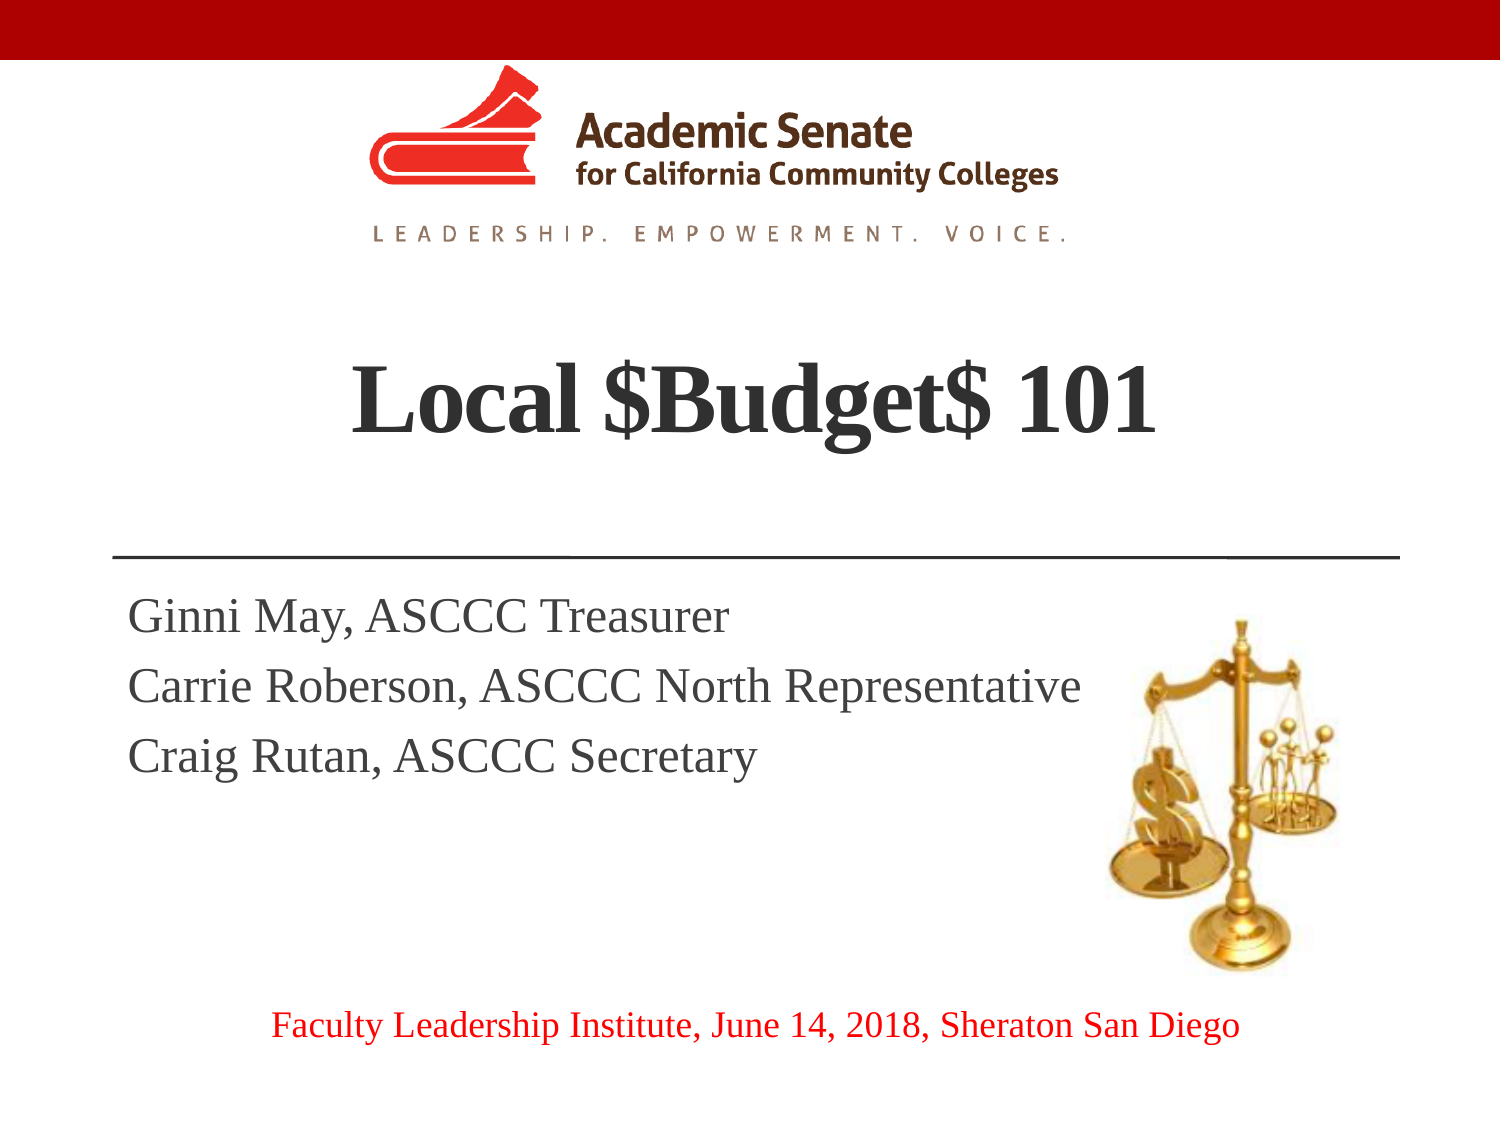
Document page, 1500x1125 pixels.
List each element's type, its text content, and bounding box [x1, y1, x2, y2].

picture [368, 65, 1064, 242]
subtitle Ginni May, ASCCC Treasurer Carrie Roberson, ASCCC North Representative Craig Rutan, ASCCC Secretary Faculty Leadership Institute, June 14, 2018, Sheraton San Diego [112, 575, 1400, 1097]
title Local $Budget$ 101 [112, 224, 1400, 461]
picture [1101, 611, 1351, 985]
